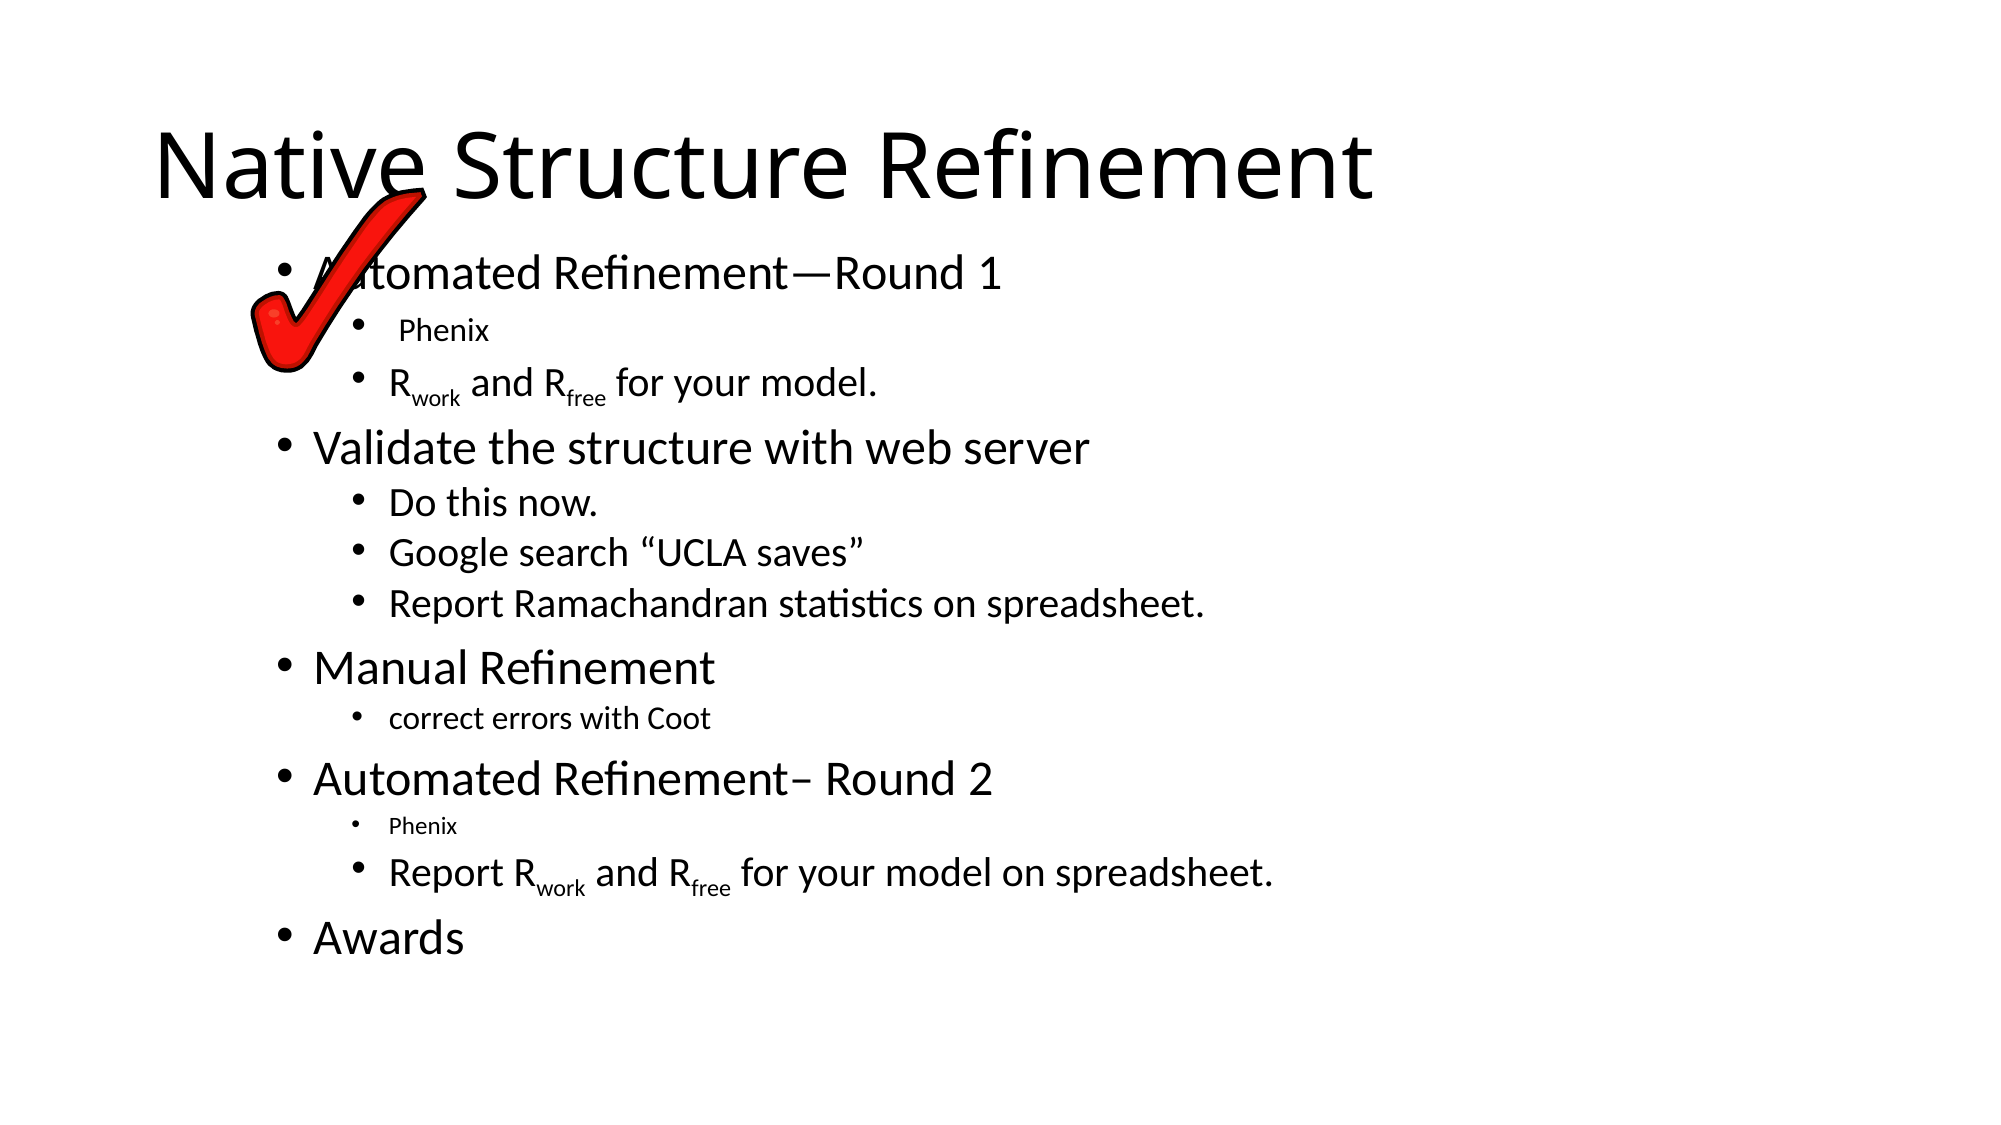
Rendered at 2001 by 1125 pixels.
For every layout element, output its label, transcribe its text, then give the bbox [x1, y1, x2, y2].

picture [249, 186, 428, 374]
title Native Structure Refinement [137, 59, 1863, 278]
list Automated Refinement—Round 1 Phenix Rwork and Rfree for your model. Validate the structure with web server Do this now. Google search “UCLA saves” Report Ramachandran statistics on spreadsheet. Manual Refinement correct errors with Coot Automated Refinement– Round 2 Phenix Report Rwork and Rfree for your model on spreadsheet. Awards [261, 243, 1538, 986]
